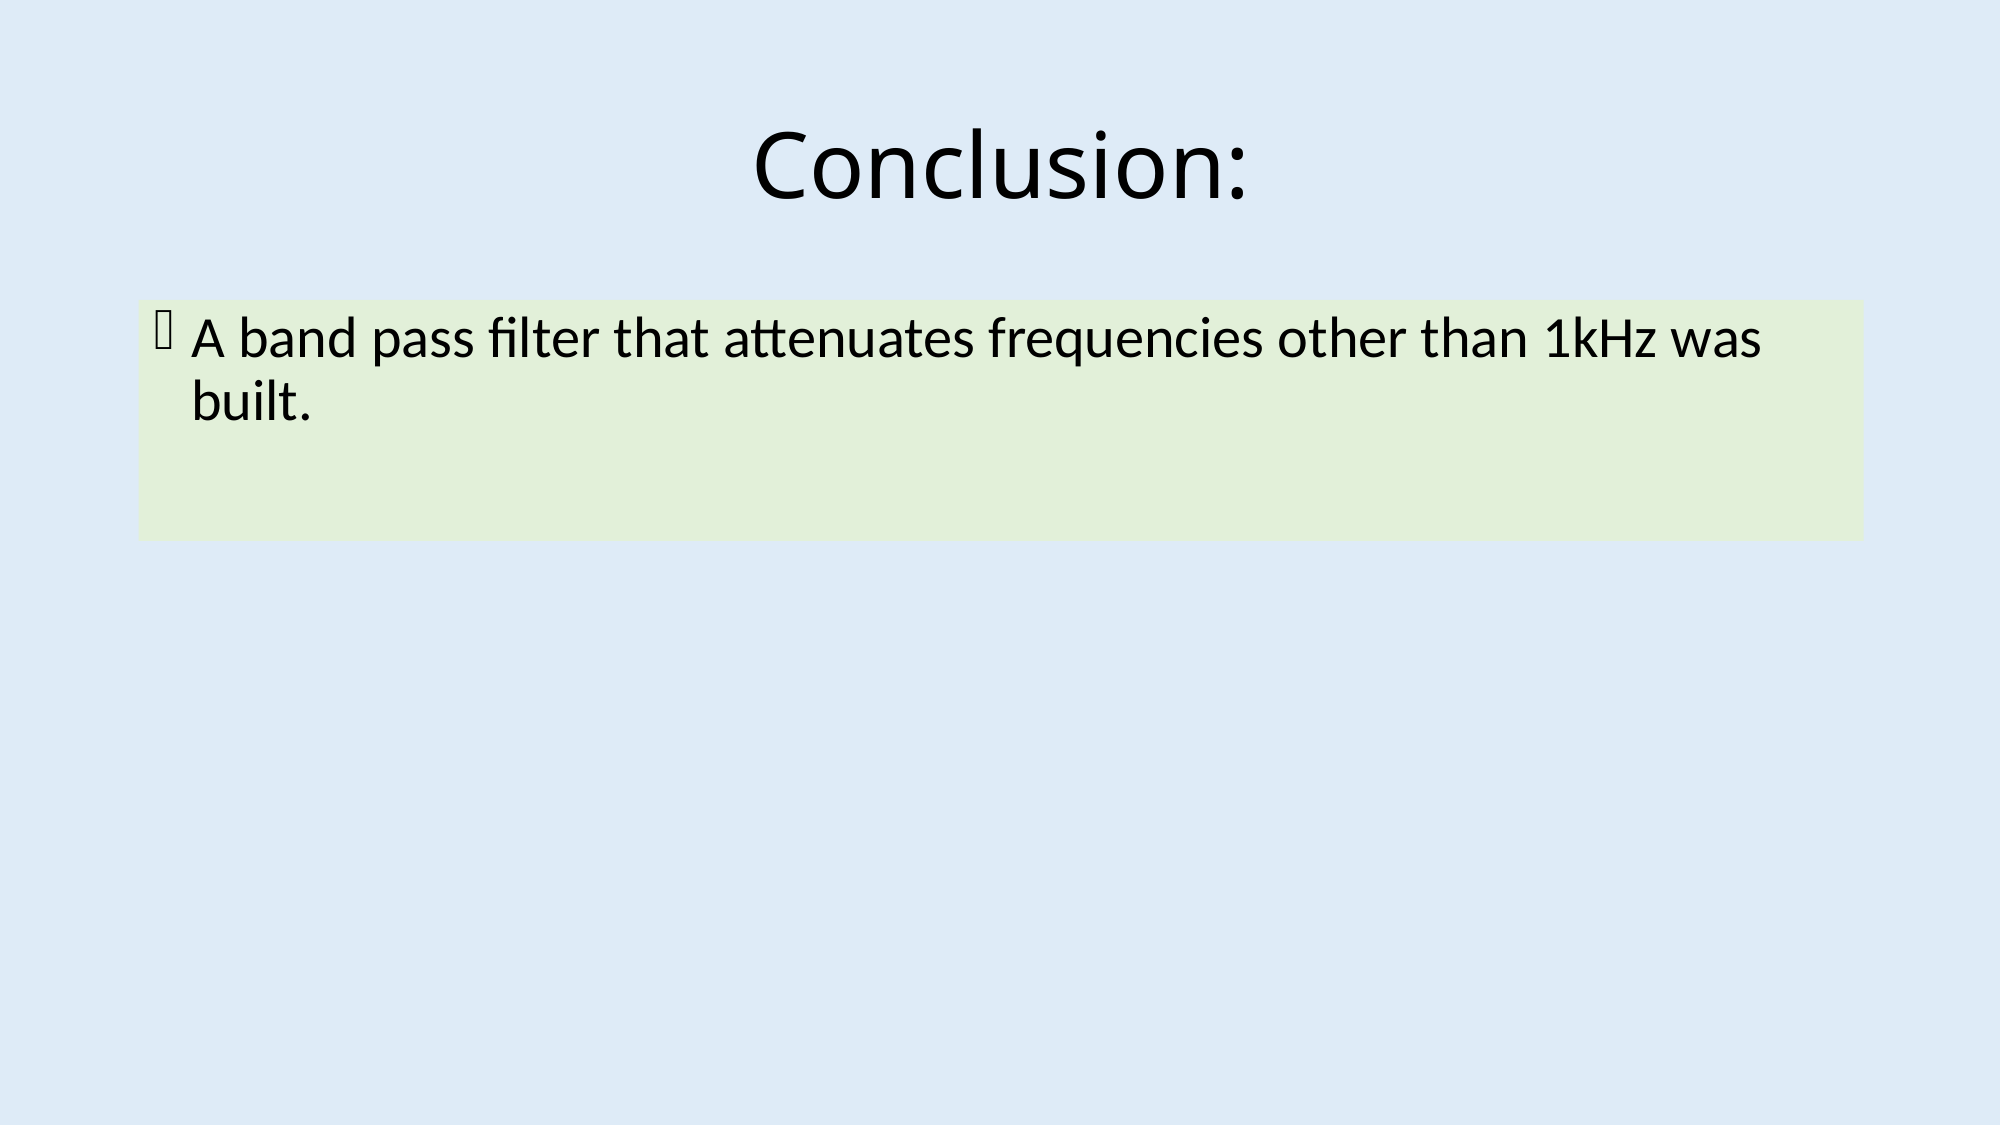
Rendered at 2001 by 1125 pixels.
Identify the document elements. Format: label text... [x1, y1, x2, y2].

list A band pass filter that attenuates frequencies other than 1kHz was built. [138, 299, 1864, 541]
title Conclusion: [138, 60, 1864, 278]
